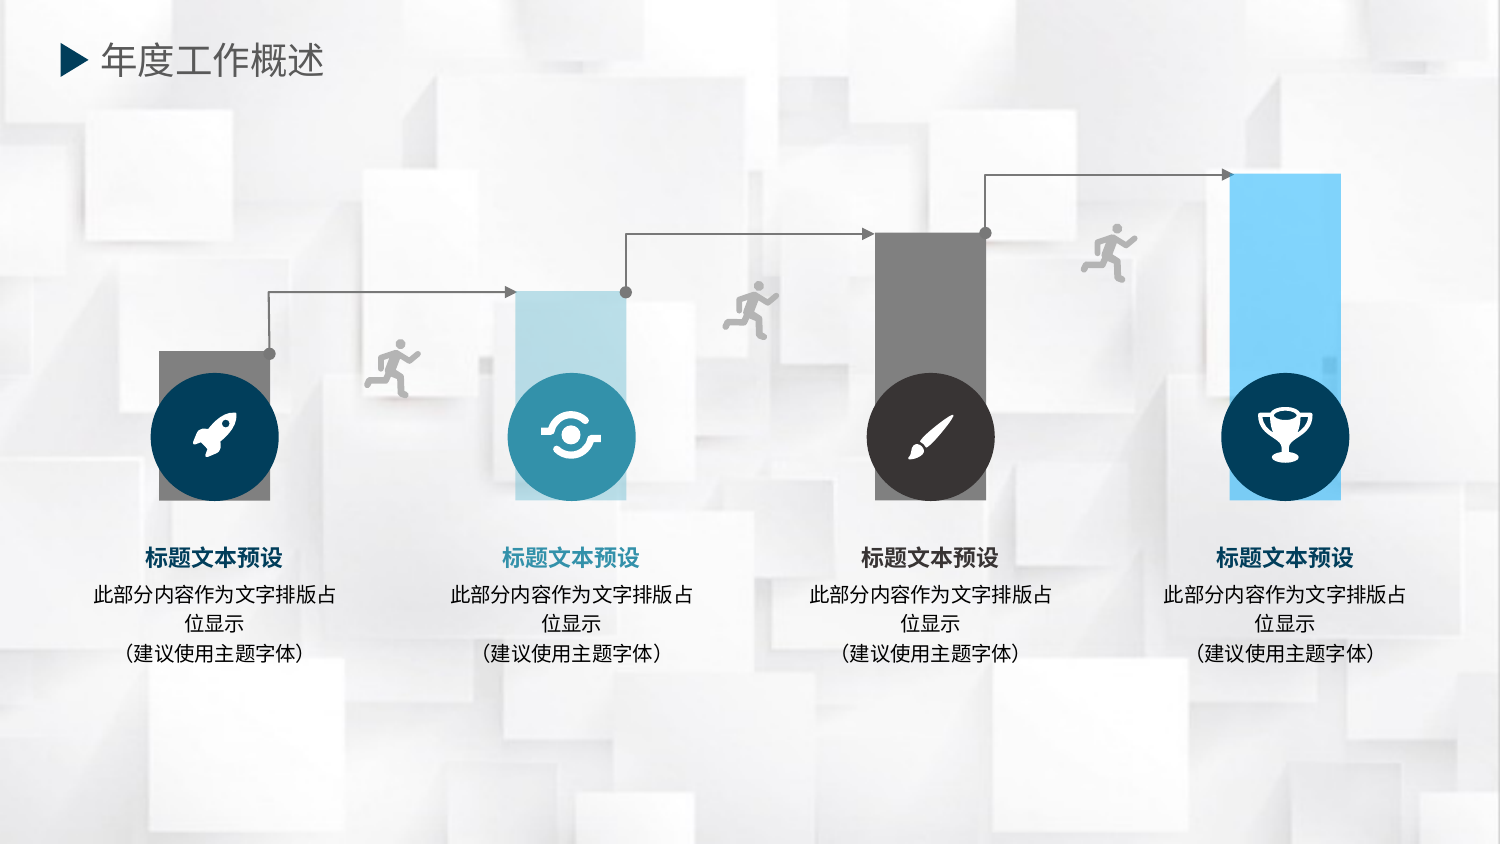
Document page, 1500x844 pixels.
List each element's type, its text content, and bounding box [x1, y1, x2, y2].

text_box 年度工作概述 [100, 28, 450, 91]
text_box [1151, 173, 1420, 671]
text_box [796, 174, 1149, 671]
text_box [58, 41, 91, 79]
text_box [437, 233, 791, 671]
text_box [80, 291, 432, 671]
picture [0, 0, 1500, 844]
